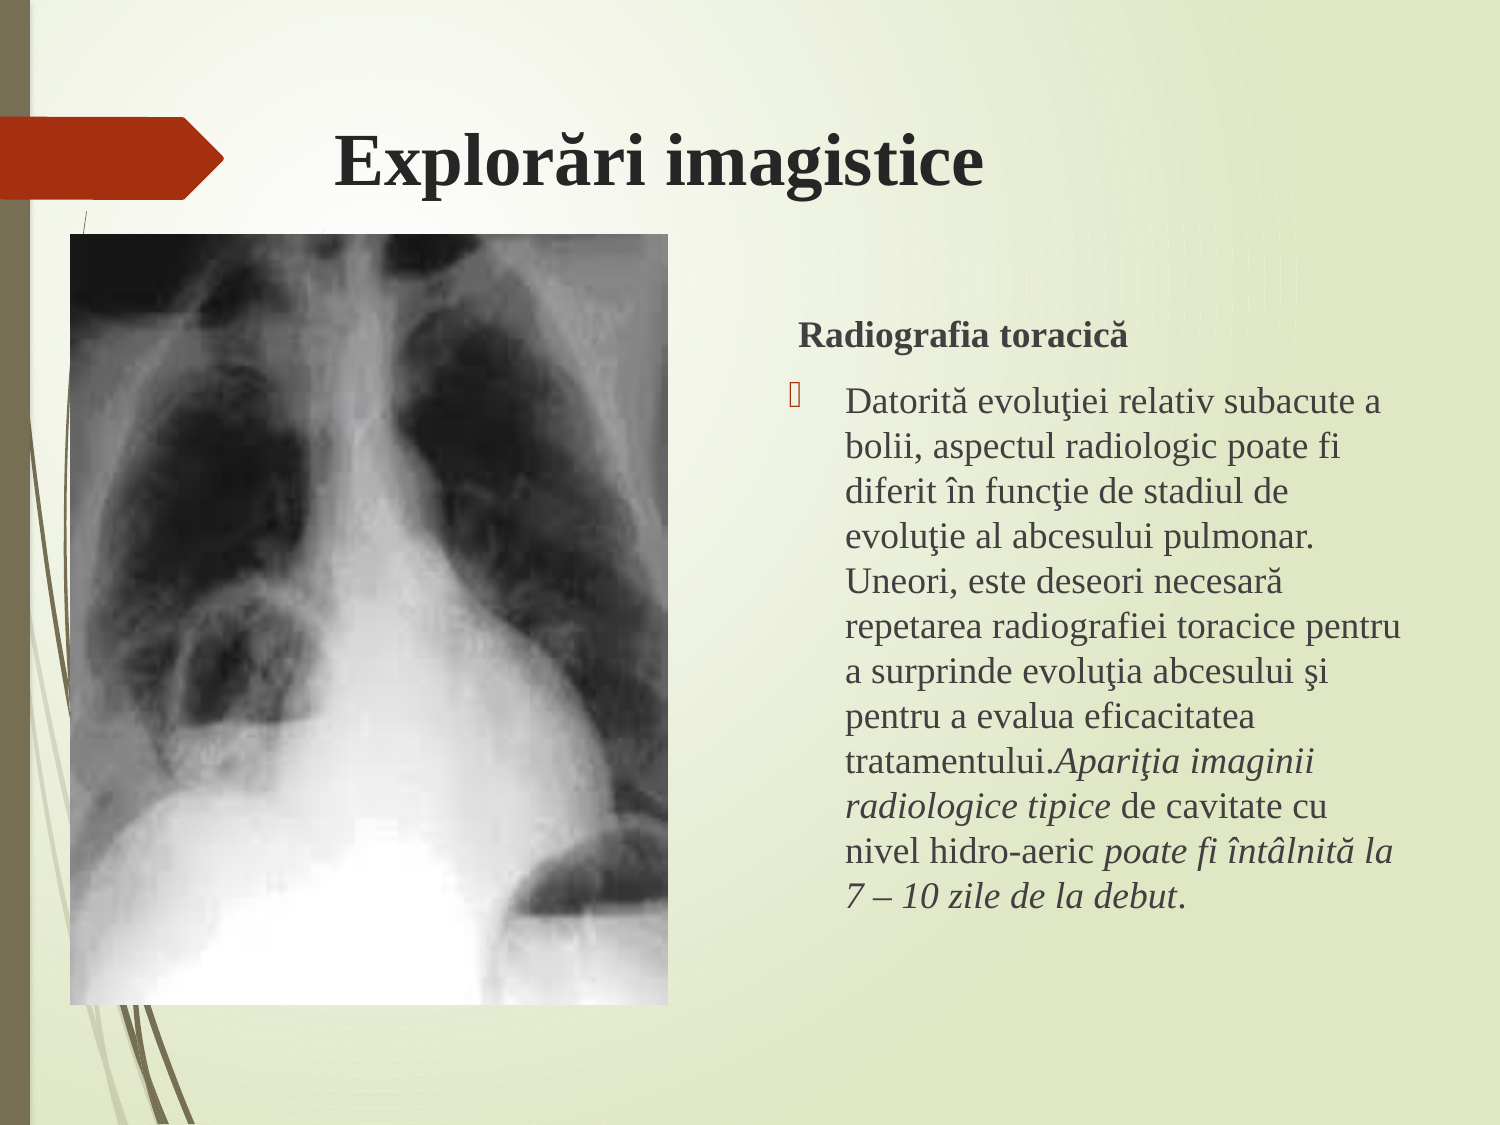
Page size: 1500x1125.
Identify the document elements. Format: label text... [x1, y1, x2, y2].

picture [70, 234, 668, 1006]
title Explorări imagistice [319, 102, 1400, 313]
list Radiografia toracică Datorită evoluţiei relativ subacute a bolii, aspectul radiologic poate fi diferit în funcţie de stadiul de evoluţie al abcesului pulmonar. Uneori, este deseori necesară repetarea radiografiei toracice pentru a surprinde evoluţia abcesului şi pentru a evalua eficacitatea tratamentului.Apariţia imaginii radiologice tipice de cavitate cu nivel hidro-aeric poate fi întâlnită la 7 – 10 zile de la debut. [773, 302, 1425, 1005]
